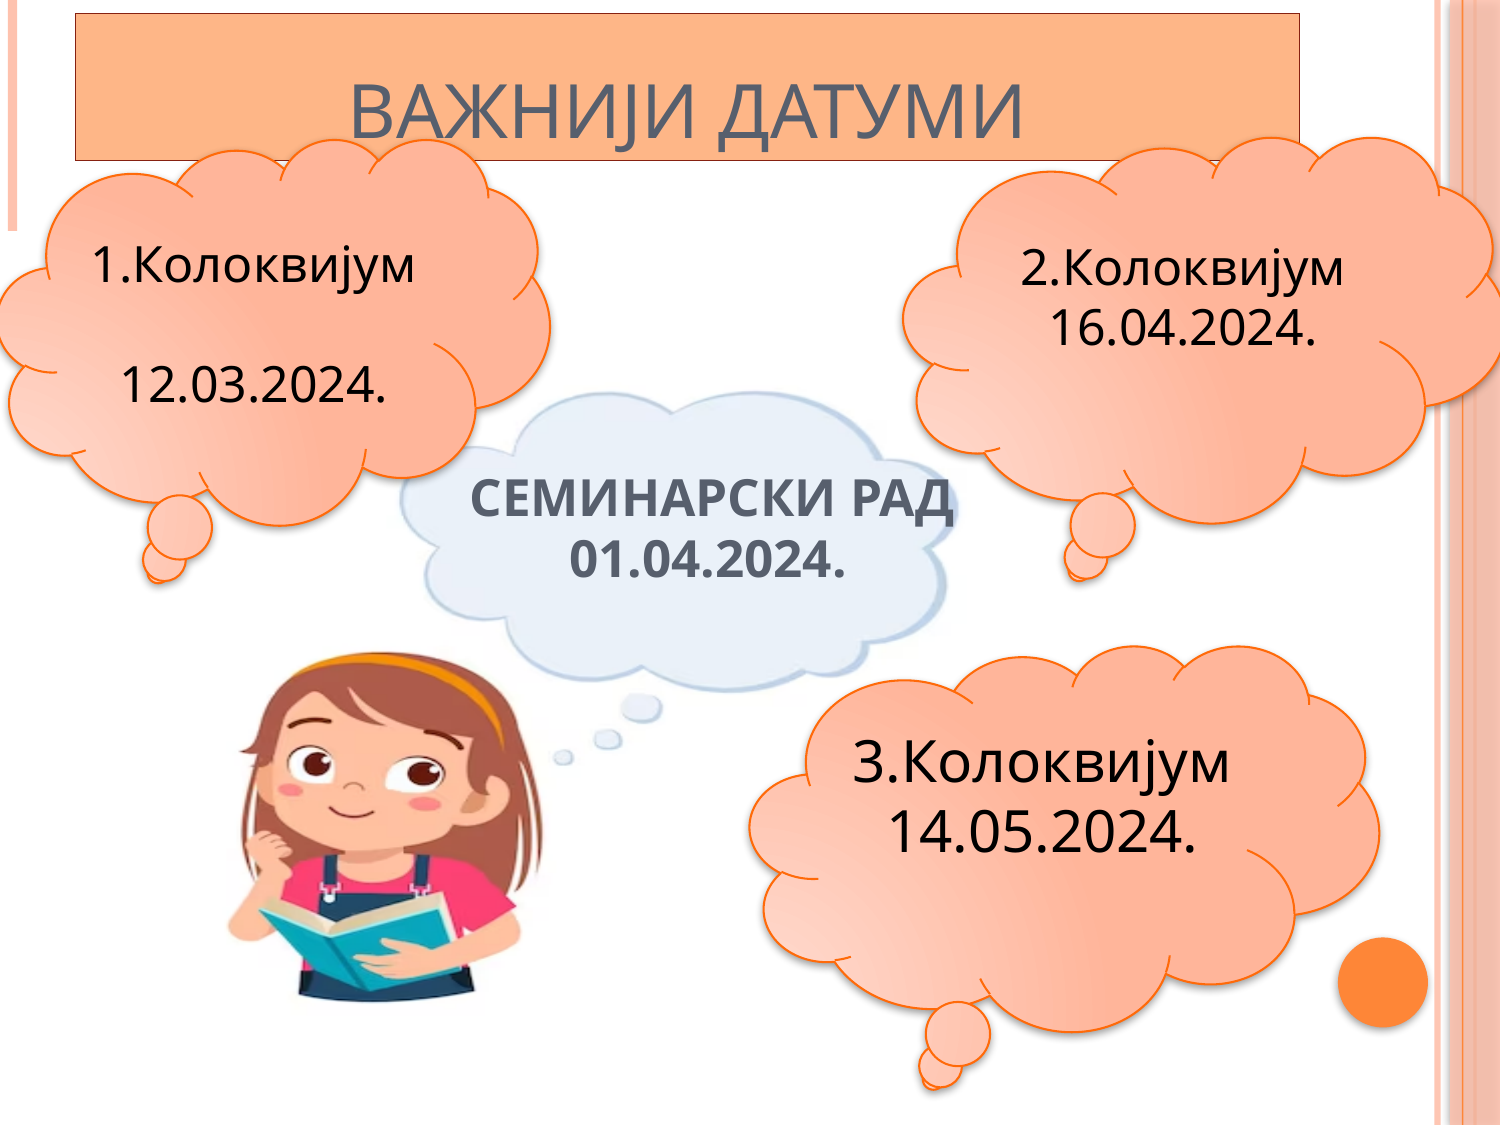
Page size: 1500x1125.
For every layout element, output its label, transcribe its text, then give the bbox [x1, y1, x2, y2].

title Важнији датуми [75, 13, 1300, 161]
text_box 2.Колоквијум 16.04.2024. [960, 136, 1500, 525]
text_box 1.Колоквијум 12.03.2024. [50, 138, 535, 228]
text_box 3.Колоквијум 14.05.2024. [1193, 645, 1381, 986]
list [1, 231, 1188, 1125]
